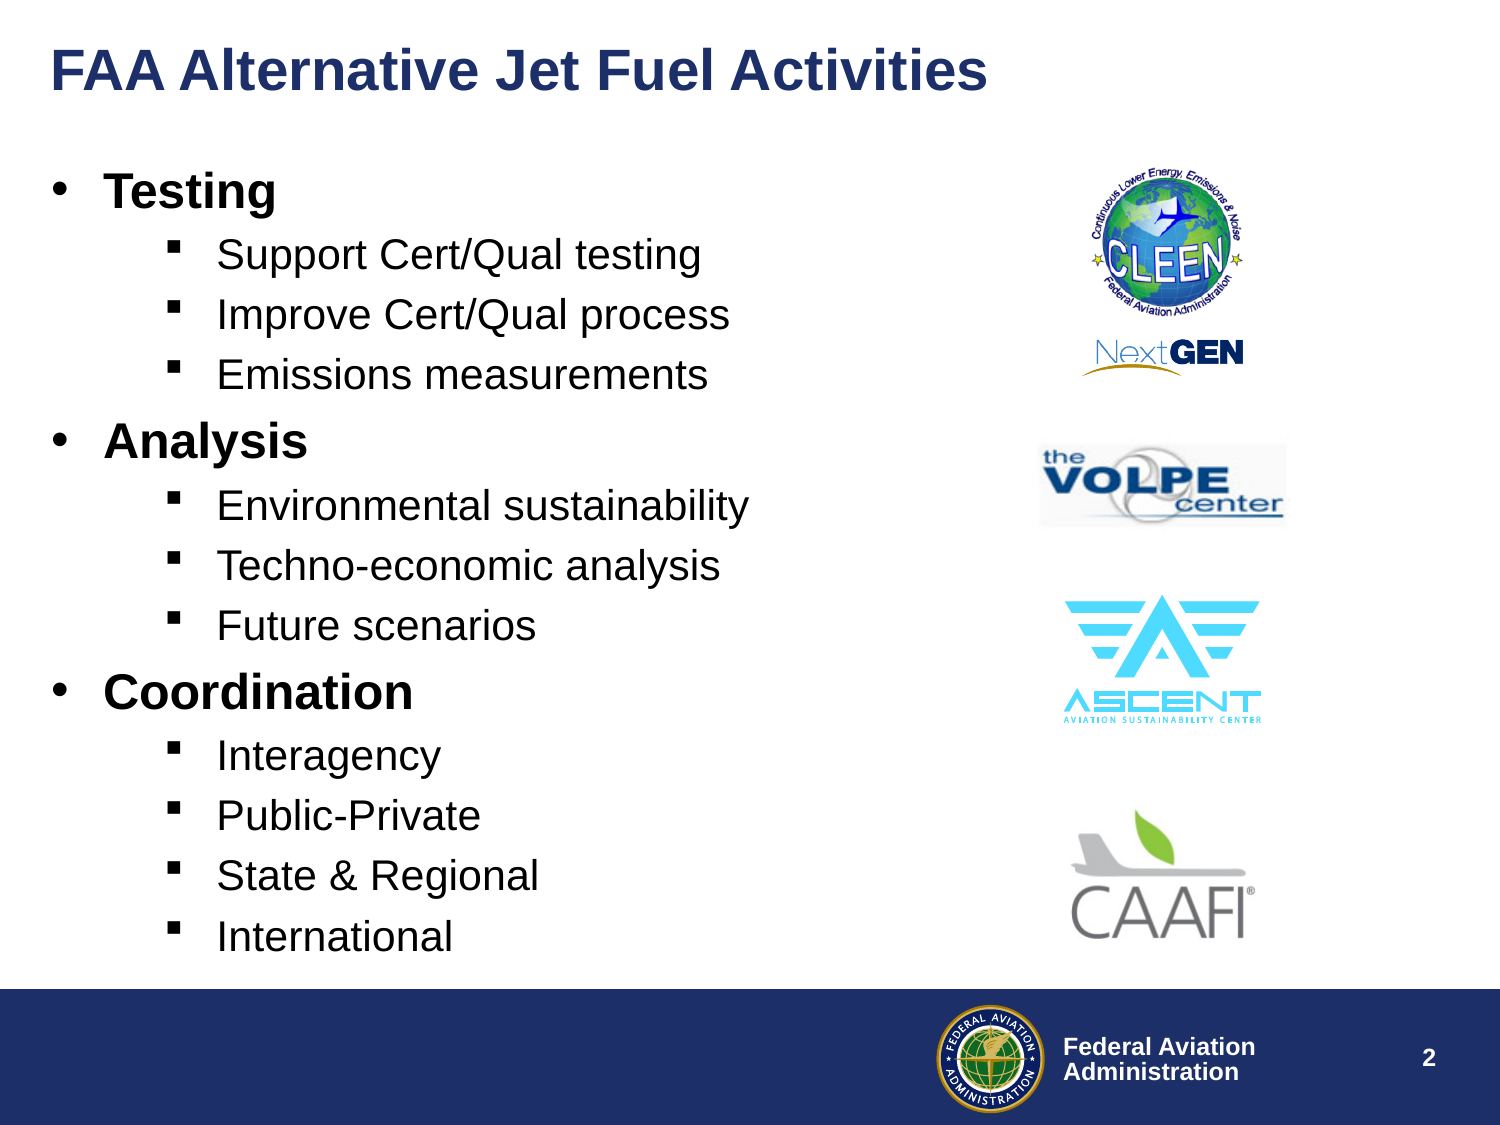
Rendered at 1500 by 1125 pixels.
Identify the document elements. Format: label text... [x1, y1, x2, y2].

picture [1063, 594, 1262, 724]
title FAA Alternative Jet Fuel Activities [34, 17, 1482, 118]
picture [1037, 386, 1290, 576]
picture [1082, 339, 1243, 376]
picture [1054, 787, 1271, 961]
text_box 2 [1138, 1034, 1451, 1110]
picture [1090, 165, 1243, 318]
list Testing Support Cert/Qual testing Improve Cert/Qual process Emissions measurements Analysis Environmental sustainability Techno-economic analysis Future scenarios Coordination Interagency Public-Private State & Regional International [35, 150, 1476, 976]
